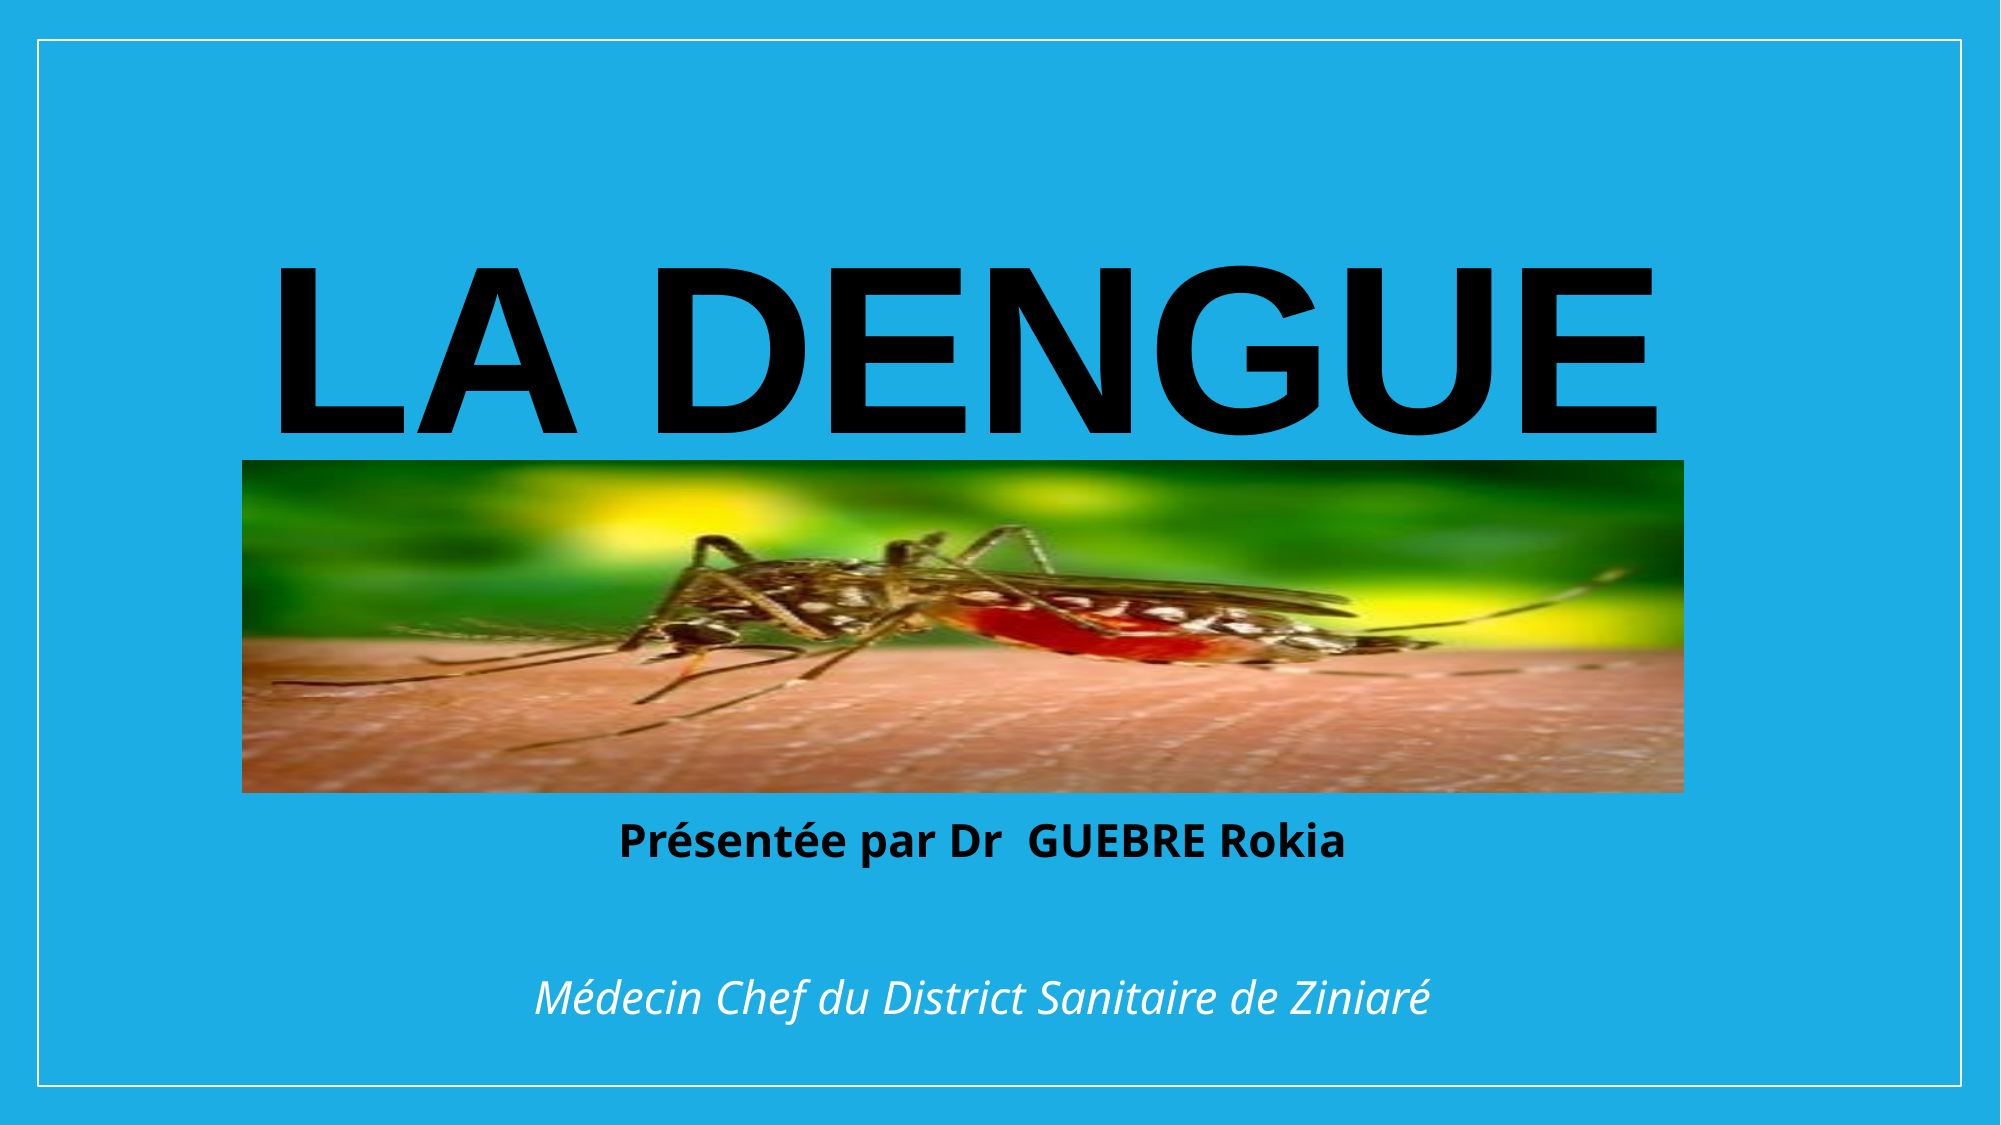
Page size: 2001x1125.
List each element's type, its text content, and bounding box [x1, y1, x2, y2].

subtitle Présentée par Dr GUEBRE Rokia Médecin Chef du District Sanitaire de Ziniaré [263, 490, 1702, 1072]
title LA DENGUE [182, 146, 1818, 491]
picture [242, 459, 1685, 793]
